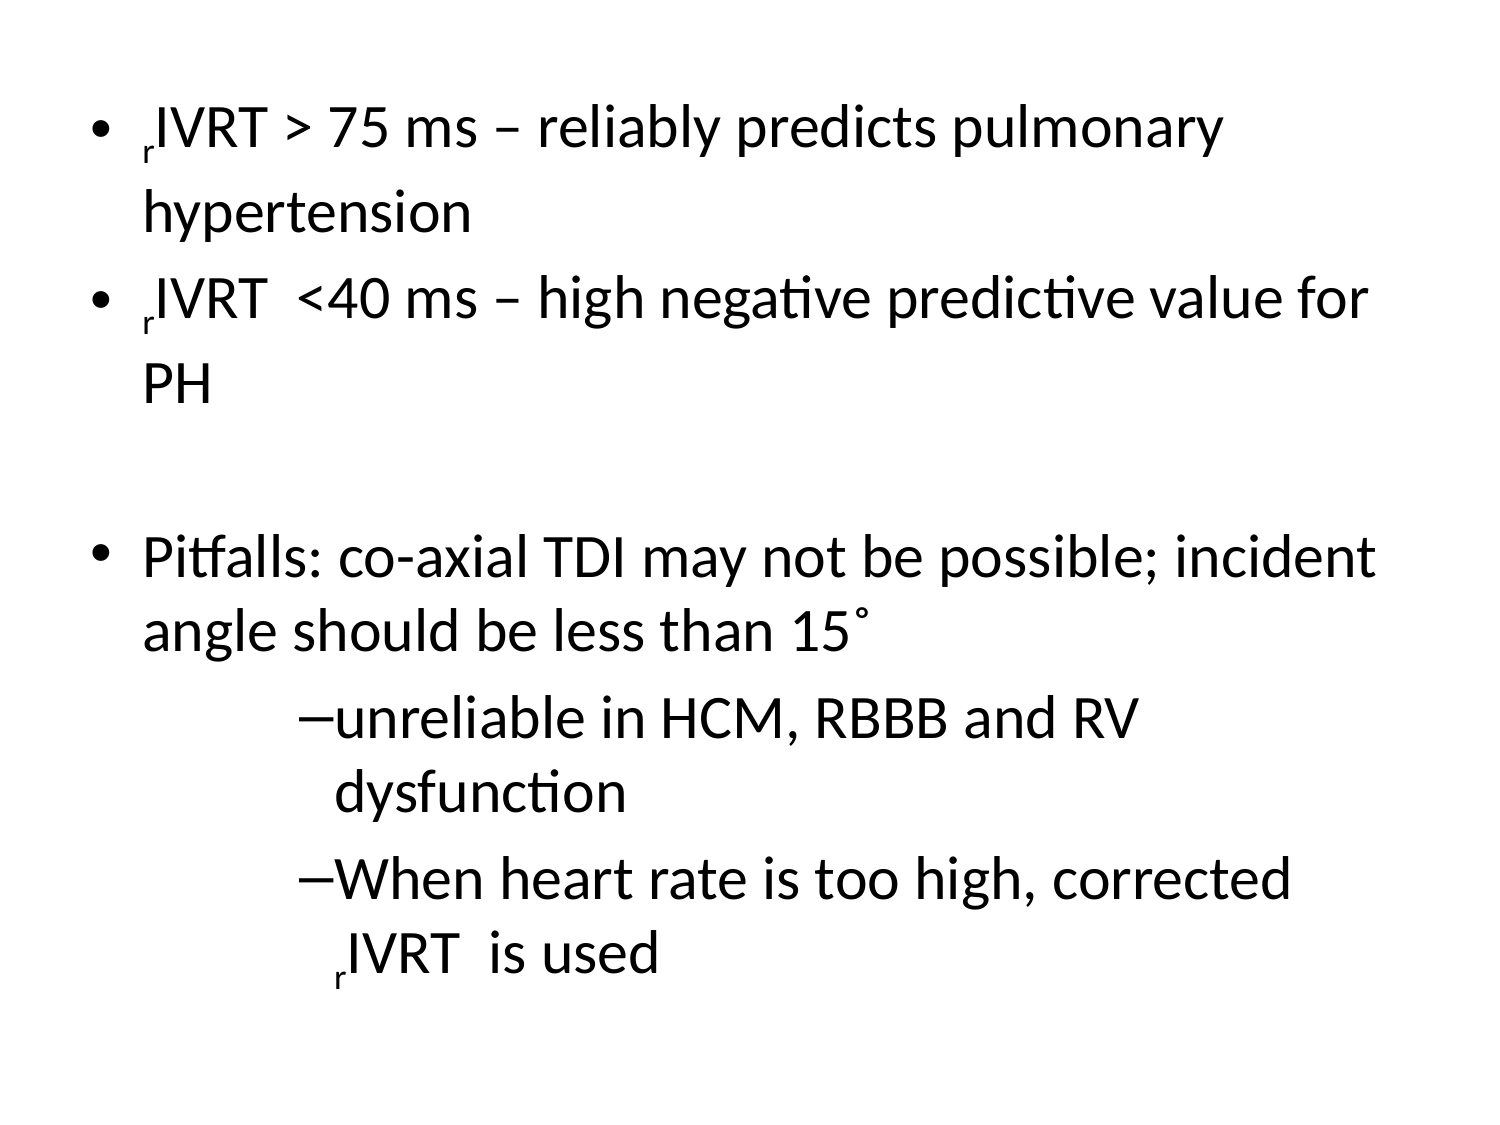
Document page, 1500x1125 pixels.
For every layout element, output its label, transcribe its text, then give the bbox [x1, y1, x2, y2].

list rIVRT > 75 ms – reliably predicts pulmonary hypertension rIVRT <40 ms – high negative predictive value for PH Pitfalls: co-axial TDI may not be possible; incident angle should be less than 15˚ unreliable in HCM, RBBB and RV dysfunction When heart rate is too high, corrected rIVRT is used [75, 78, 1425, 1005]
